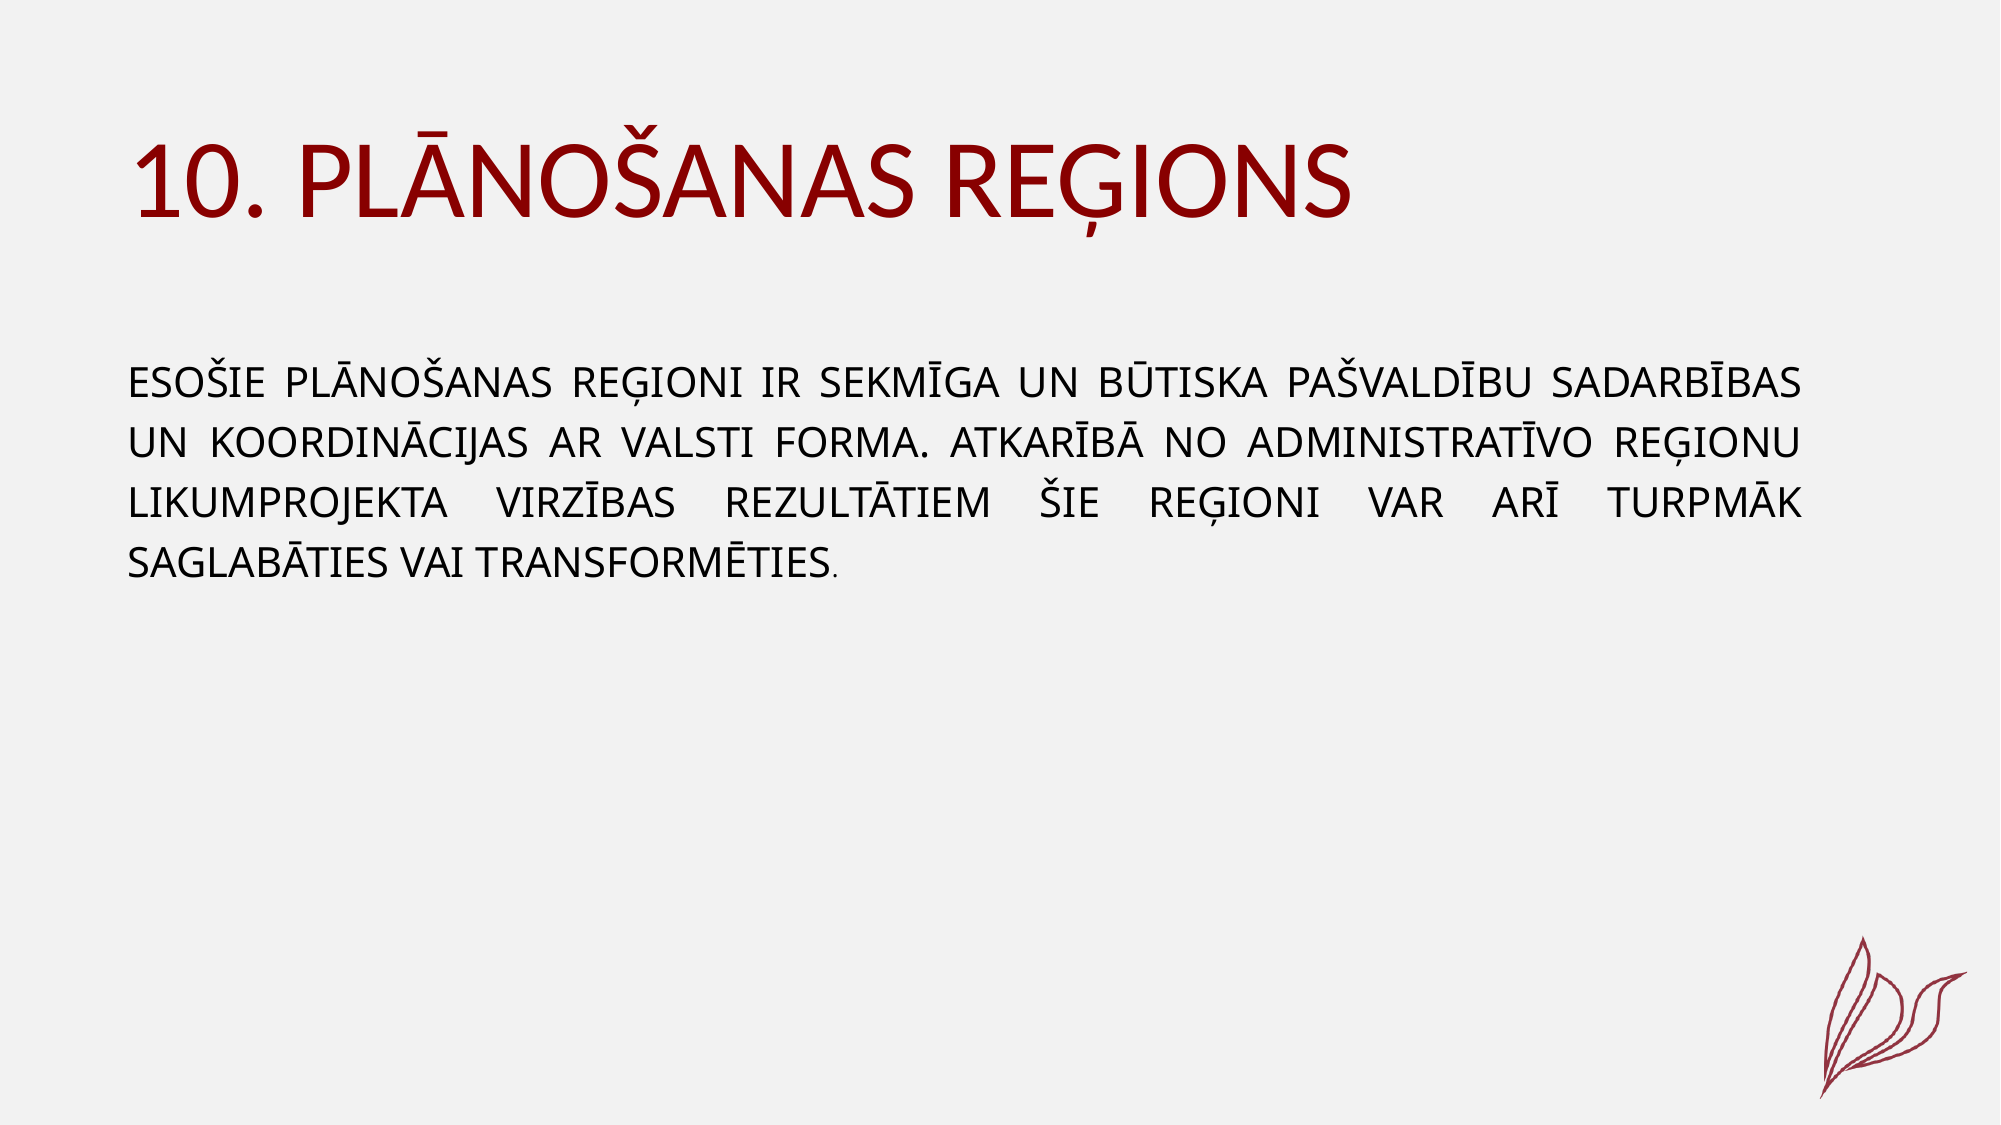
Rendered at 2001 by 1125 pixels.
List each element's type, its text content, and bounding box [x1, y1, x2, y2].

title 10. Plānošanas reģions [112, 112, 1818, 302]
list Esošie plānošanas reģioni ir sekmīga un būtiska pašvaldību sadarbības un koordinācijas ar valsti forma. Atkarībā no administratīvo reģionu likumprojekta virzības rezultātiem šie reģioni var arī turpmāk saglabāties vai transformēties. [112, 338, 1818, 882]
